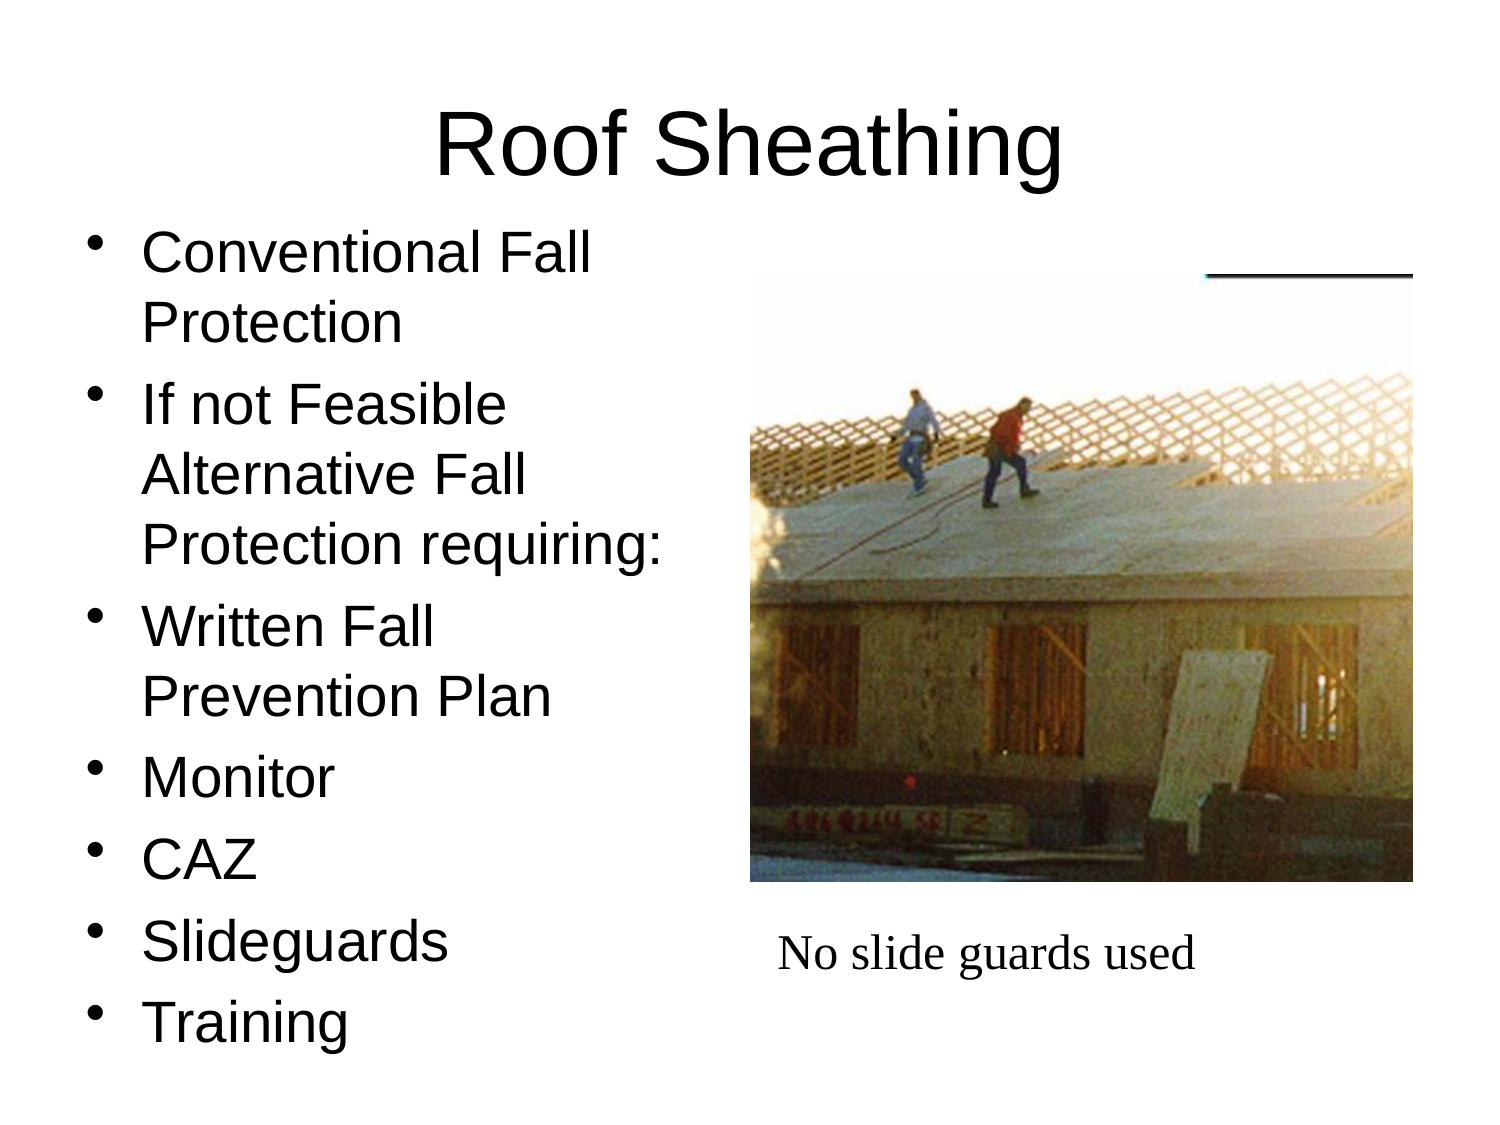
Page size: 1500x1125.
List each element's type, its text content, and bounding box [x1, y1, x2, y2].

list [749, 274, 1413, 882]
text_box No slide guards used [762, 912, 1425, 988]
title Roof Sheathing [75, 45, 1425, 233]
list Conventional Fall Protection If not Feasible Alternative Fall Protection requiring: Written Fall Prevention Plan Monitor CAZ Slideguards Training [70, 207, 733, 1075]
